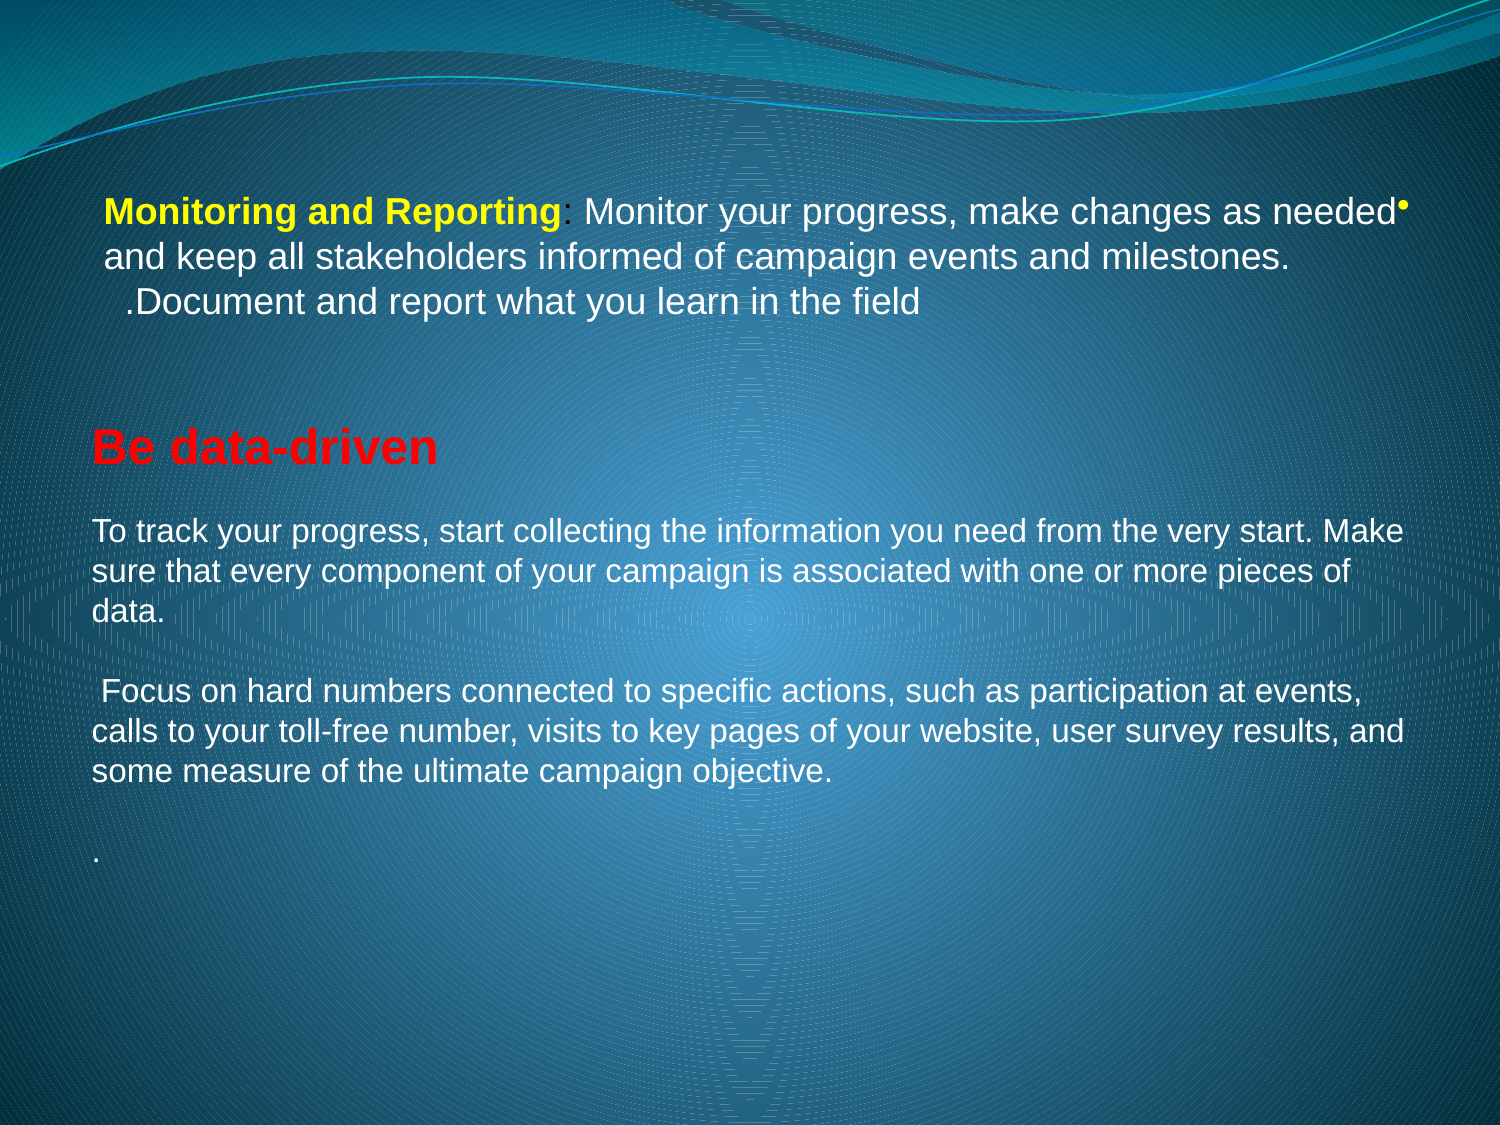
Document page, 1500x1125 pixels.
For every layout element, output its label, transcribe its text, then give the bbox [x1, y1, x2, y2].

text_box Monitoring and Reporting: Monitor your progress, make changes as needed and keep all stakeholders informed of campaign events and milestones. Document and report what you learn in the field. [88, 179, 1459, 490]
text_box Be data-driven To track your progress, start collecting the information you need from the very start. Make sure that every component of your campaign is associated with one or more pieces of data. Focus on hard numbers connected to specific actions, such as participation at events, calls to your toll-free number, visits to key pages of your website, user survey results, and some measure of the ultimate campaign objective. . [76, 336, 1447, 1036]
